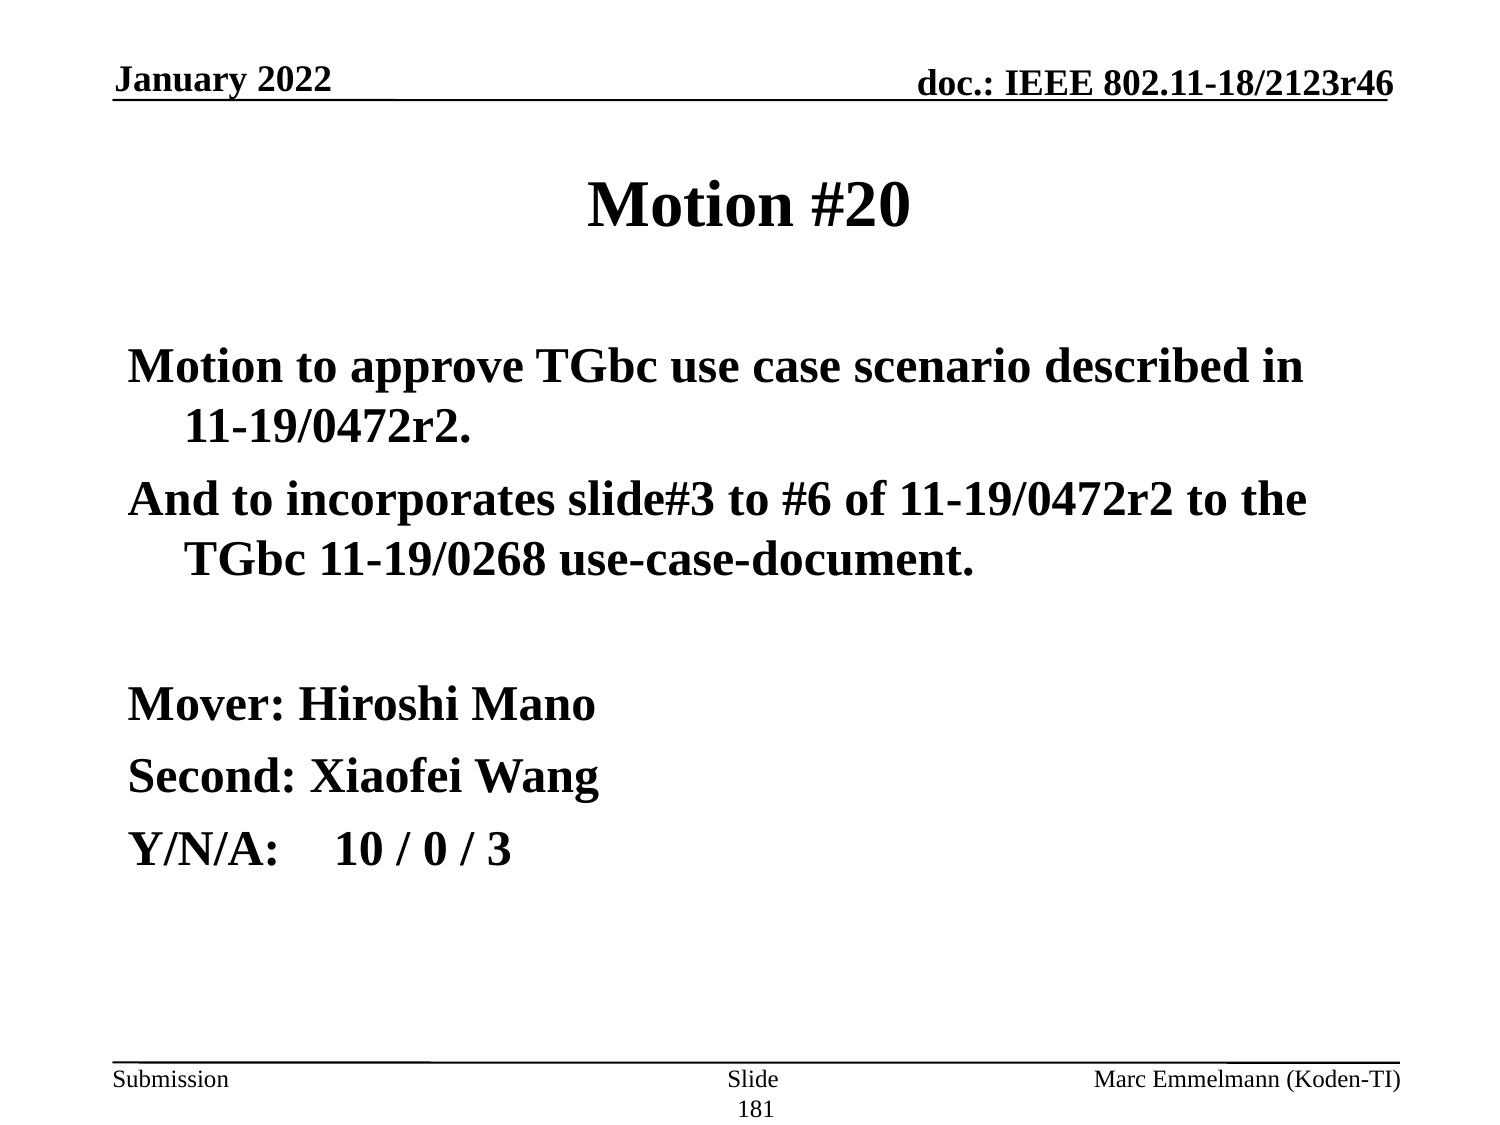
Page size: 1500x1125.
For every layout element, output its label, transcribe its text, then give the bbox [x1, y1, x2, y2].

title Motion #20 [112, 112, 1388, 288]
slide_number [114, 54, 423, 100]
slide_number Slide 181 [712, 1061, 800, 1123]
list Motion to approve TGbc use case scenario described in 11-19/0472r2. And to incorporates slide#3 to #6 of 11-19/0472r2 to the TGbc 11-19/0268 use-case-document. Mover: Hiroshi Mano Second: Xiaofei Wang Y/N/A: 10 / 0 / 3 [112, 324, 1388, 1000]
footer Marc Emmelmann (Koden-TI) [878, 1061, 1402, 1093]
